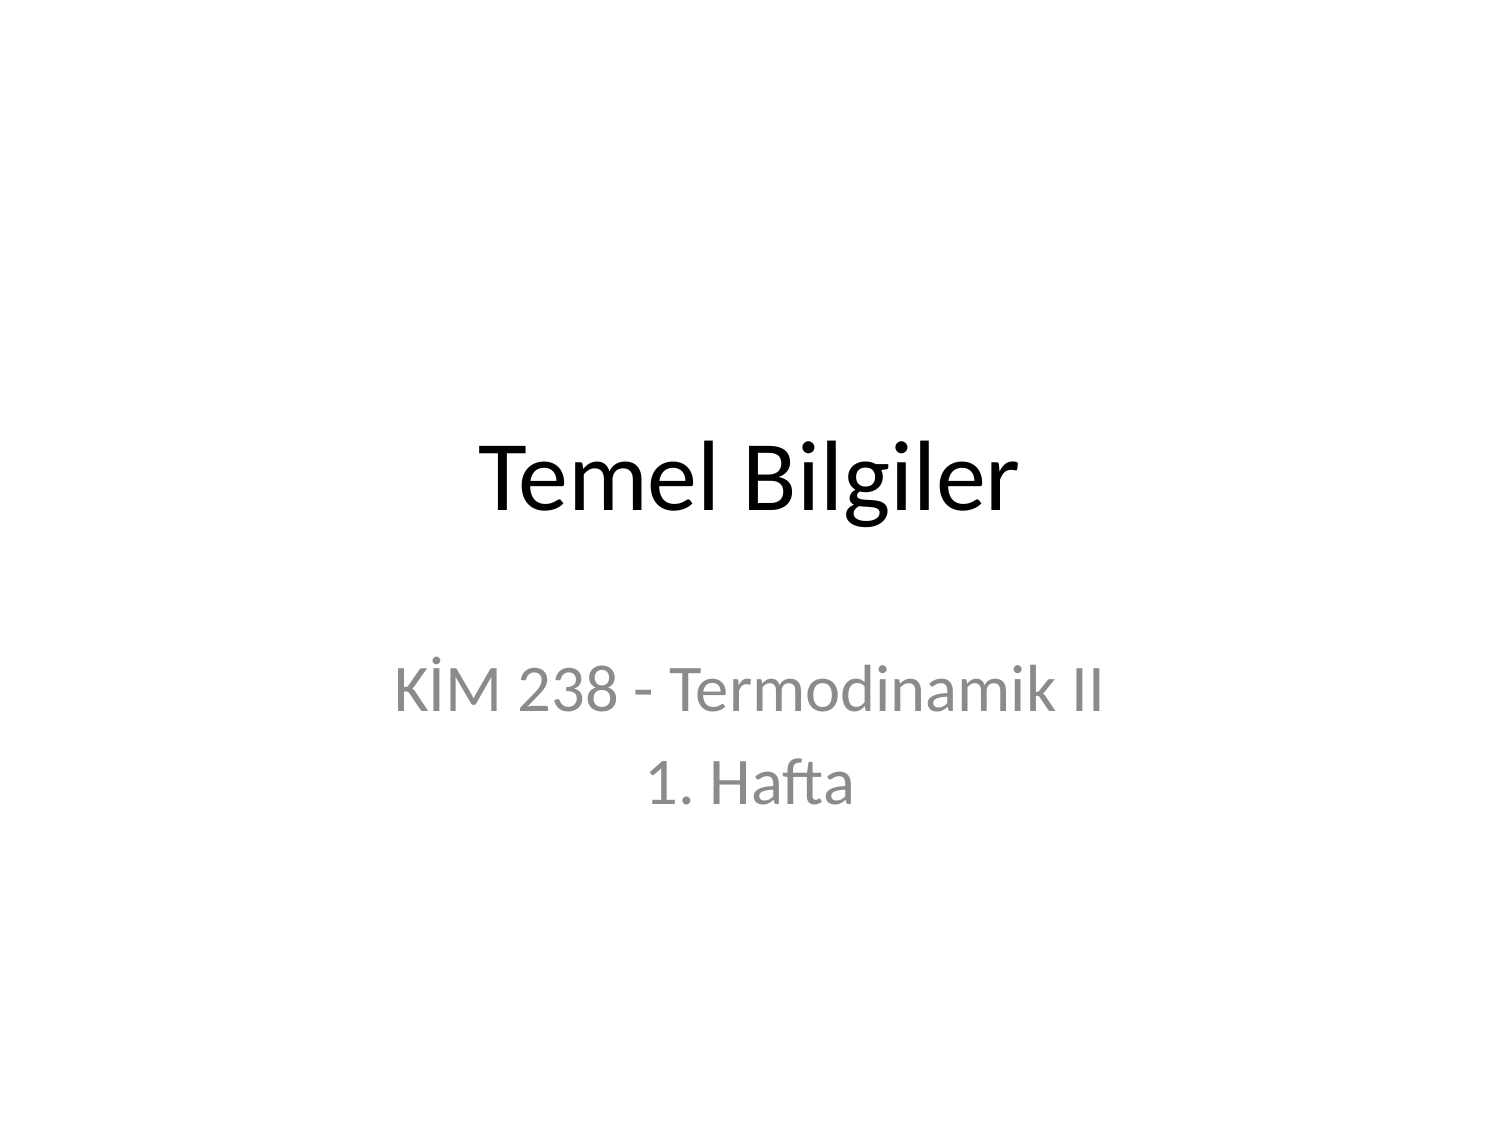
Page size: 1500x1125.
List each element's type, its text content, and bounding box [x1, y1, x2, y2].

subtitle KİM 238 - Termodinamik II 1. Hafta [225, 637, 1275, 925]
title Temel Bilgiler [112, 349, 1388, 591]
